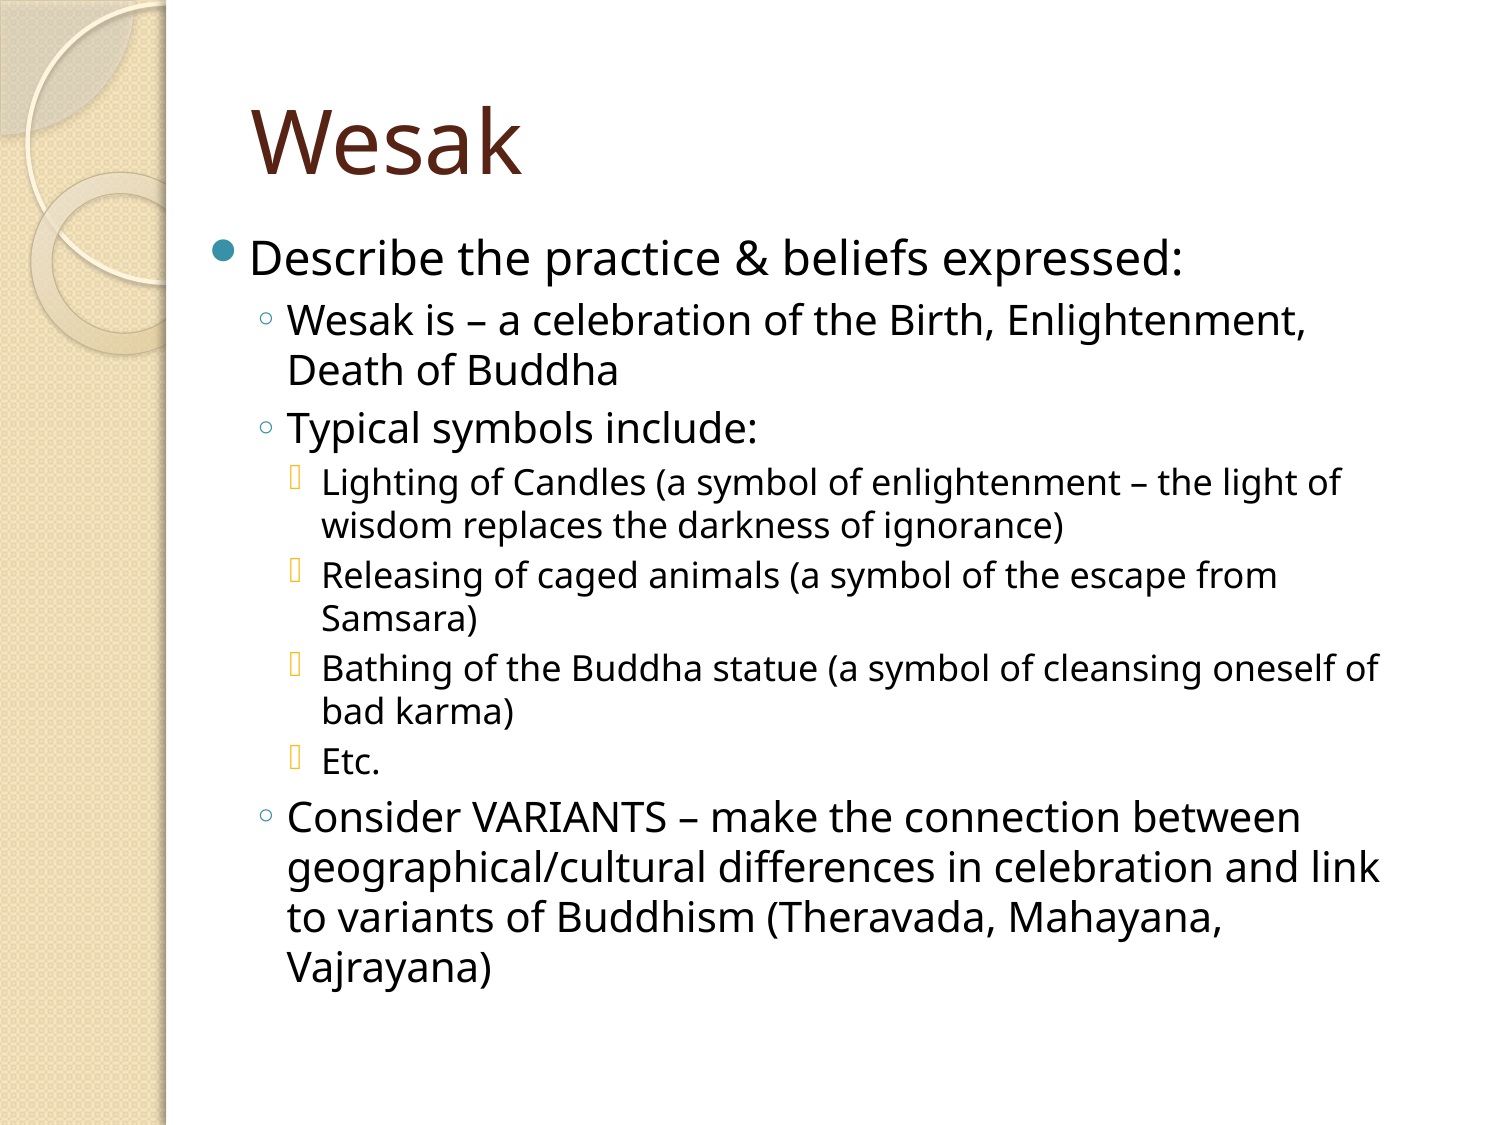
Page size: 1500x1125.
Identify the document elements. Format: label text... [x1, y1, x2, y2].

list Describe the practice & beliefs expressed: Wesak is – a celebration of the Birth, Enlightenment, Death of Buddha Typical symbols include: Lighting of Candles (a symbol of enlightenment – the light of wisdom replaces the darkness of ignorance) Releasing of caged animals (a symbol of the escape from Samsara) Bathing of the Buddha statue (a symbol of cleansing oneself of bad karma) Etc. Consider VARIANTS – make the connection between geographical/cultural differences in celebration and link to variants of Buddhism (Theravada, Mahayana, Vajrayana) [183, 219, 1413, 1008]
title Wesak [235, 45, 1466, 233]
